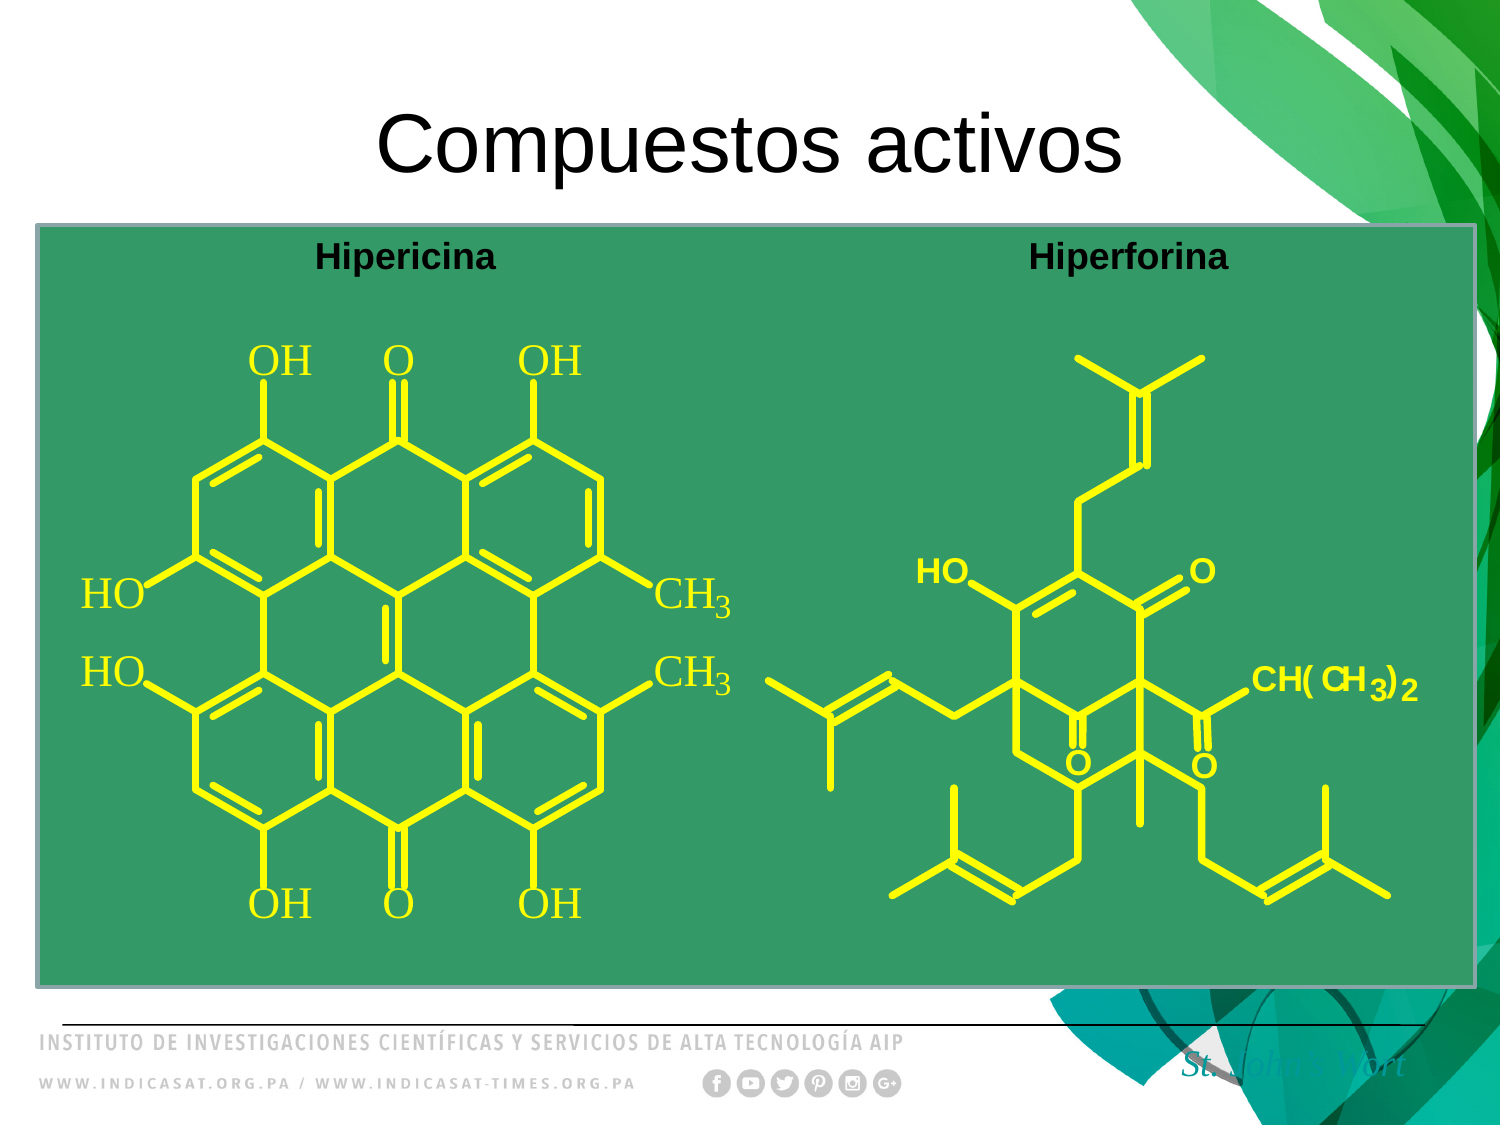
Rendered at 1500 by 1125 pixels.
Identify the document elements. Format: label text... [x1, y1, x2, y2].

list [762, 352, 1426, 916]
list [74, 331, 738, 936]
text_box St. John’s Wort [1166, 1031, 1421, 1091]
picture [0, 0, 1500, 1125]
title Compuestos activos [74, 44, 1426, 233]
text_box Hiperforina [1013, 224, 1244, 285]
text_box Hipericina [300, 224, 512, 285]
text_box [35, 223, 1477, 989]
